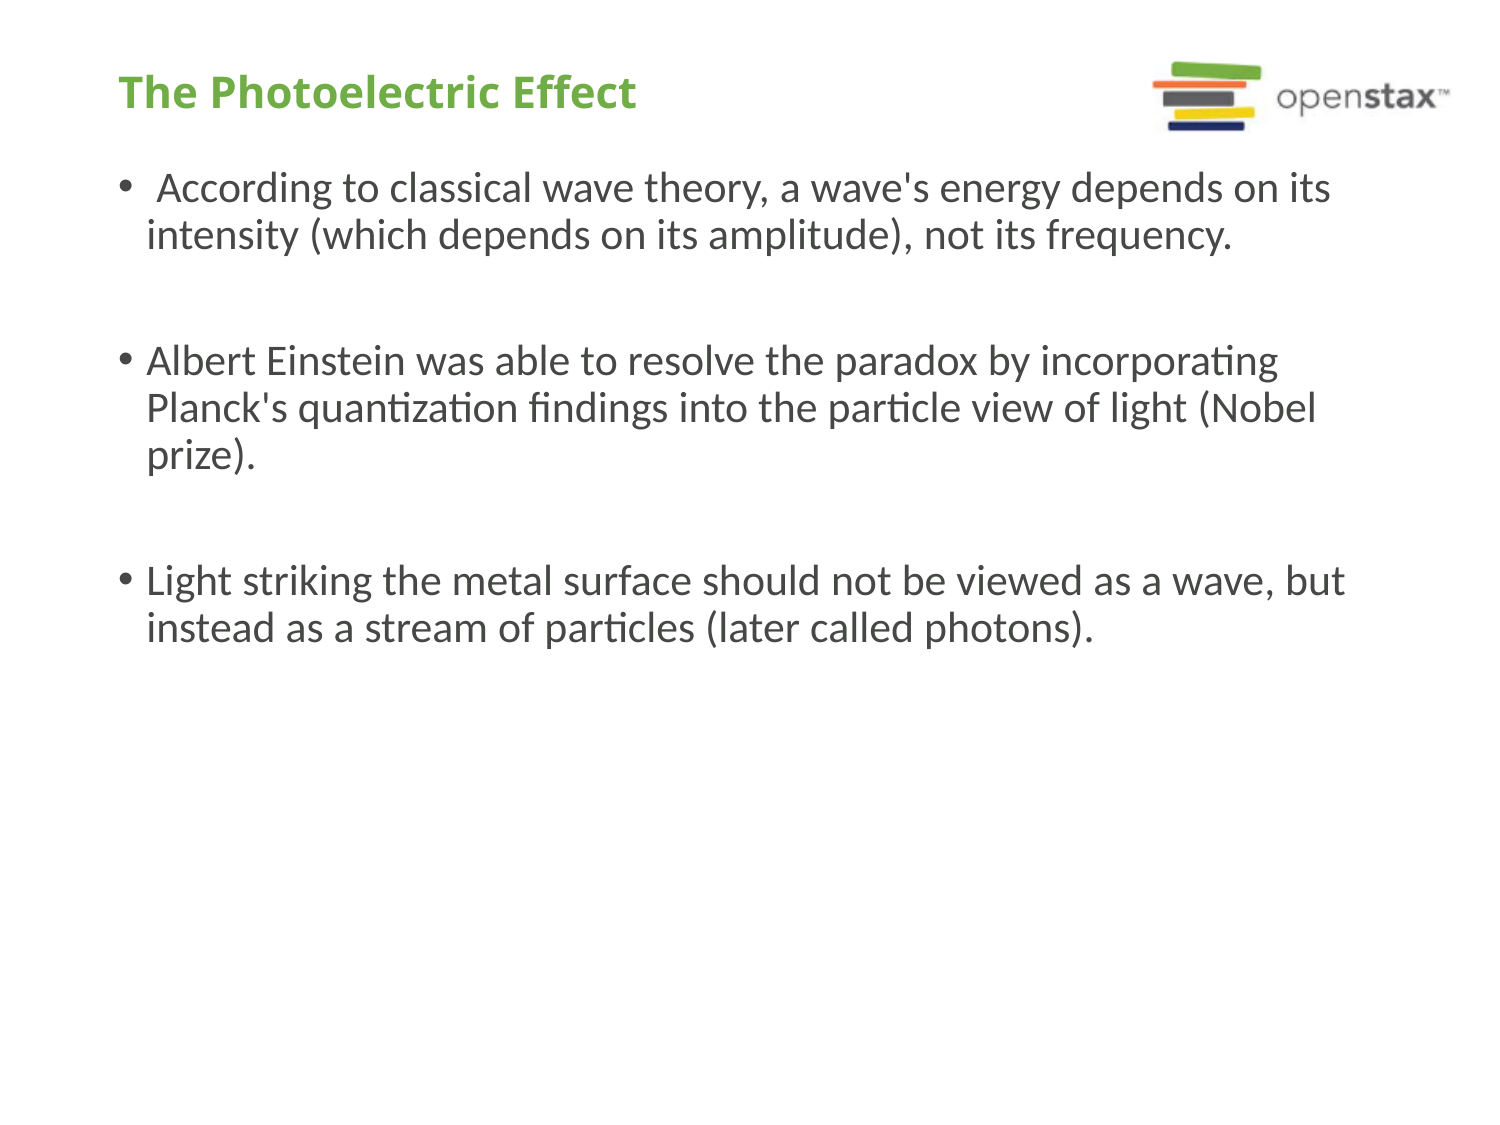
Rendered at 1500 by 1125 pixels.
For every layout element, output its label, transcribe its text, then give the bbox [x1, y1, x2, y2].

picture [1151, 59, 1452, 134]
list According to classical wave theory, a wave's energy depends on its intensity (which depends on its amplitude), not its frequency. Albert Einstein was able to resolve the paradox by incorporating Planck's quantization findings into the particle view of light (Nobel prize). Light striking the metal surface should not be viewed as a wave, but instead as a stream of particles (later called photons). [103, 156, 1397, 832]
title The Photoelectric Effect [103, 59, 1397, 130]
